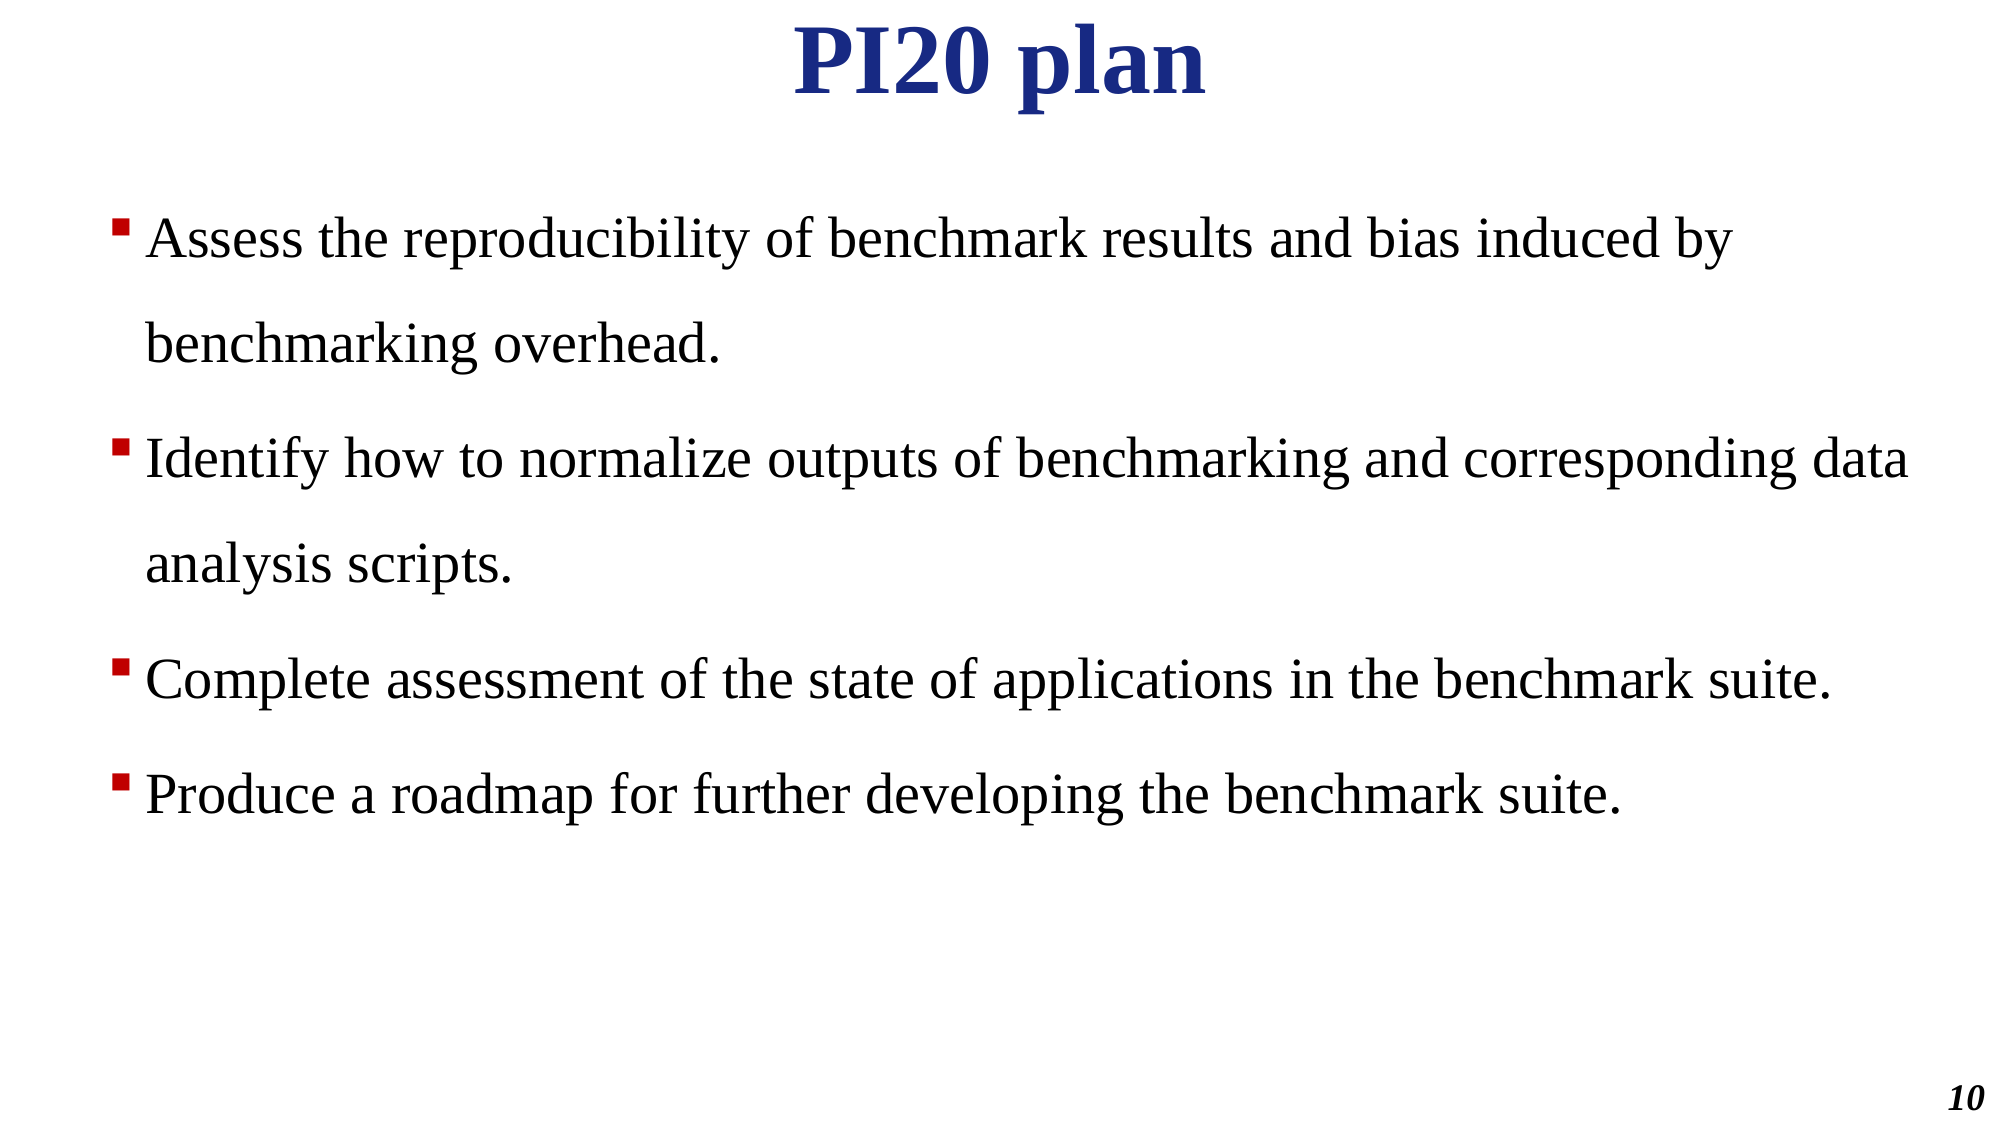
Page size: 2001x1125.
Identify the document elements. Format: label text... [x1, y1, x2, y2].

list Assess the reproducibility of benchmark results and bias induced by benchmarking overhead. Identify how to normalize outputs of benchmarking and corresponding data analysis scripts. Complete assessment of the state of applications in the benchmark suite. Produce a roadmap for further developing the benchmark suite. [17, 156, 1983, 1066]
title PI20 plan [0, 0, 2000, 137]
